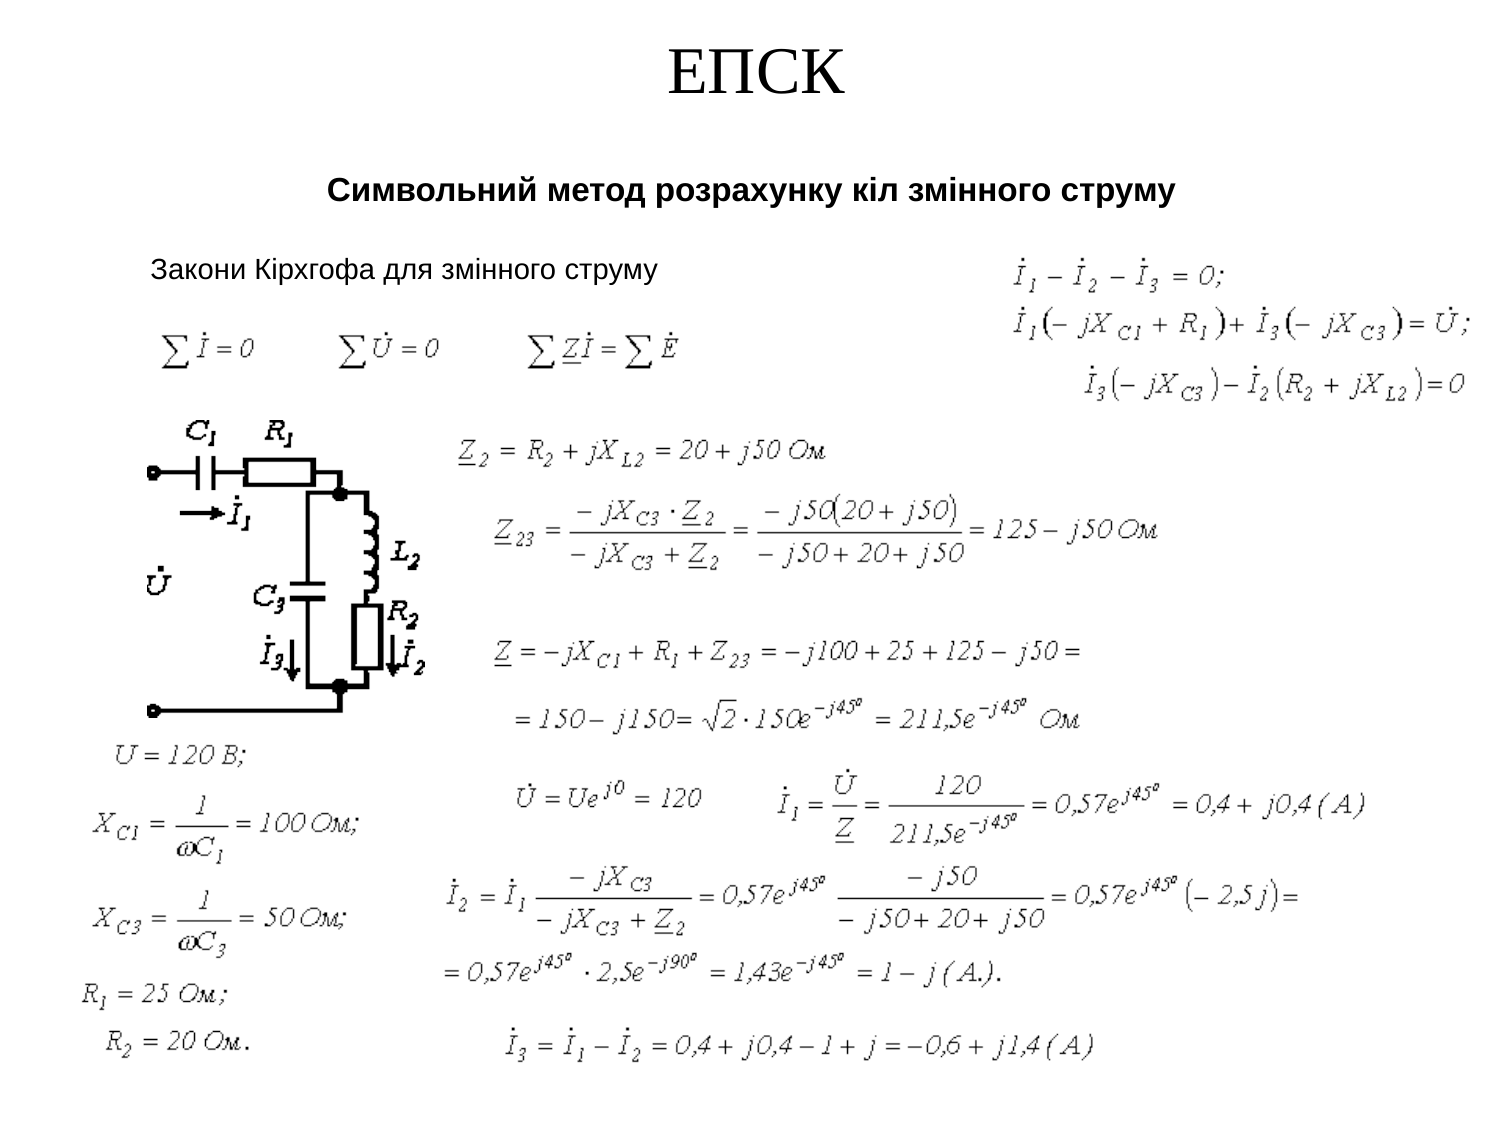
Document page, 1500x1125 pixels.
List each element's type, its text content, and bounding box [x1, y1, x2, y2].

picture [513, 692, 1083, 741]
picture [88, 881, 351, 963]
picture [88, 786, 362, 869]
picture [490, 491, 1161, 575]
picture [1080, 361, 1469, 406]
picture [100, 1023, 252, 1063]
picture [76, 976, 232, 1016]
picture [454, 432, 832, 472]
picture [501, 1023, 1096, 1067]
picture [490, 633, 1086, 673]
list Символьний метод розрахунку кіл змінного струму [76, 160, 1427, 232]
picture [147, 420, 425, 718]
title ЕПСК [88, 66, 1439, 138]
picture [336, 326, 445, 372]
picture [1009, 255, 1476, 345]
picture [159, 326, 260, 372]
picture [773, 763, 1369, 851]
picture [525, 326, 682, 372]
picture [513, 774, 706, 814]
picture [112, 739, 252, 778]
picture [442, 857, 1304, 994]
text_box Закони Кірхгофа для змінного струму [135, 243, 691, 294]
